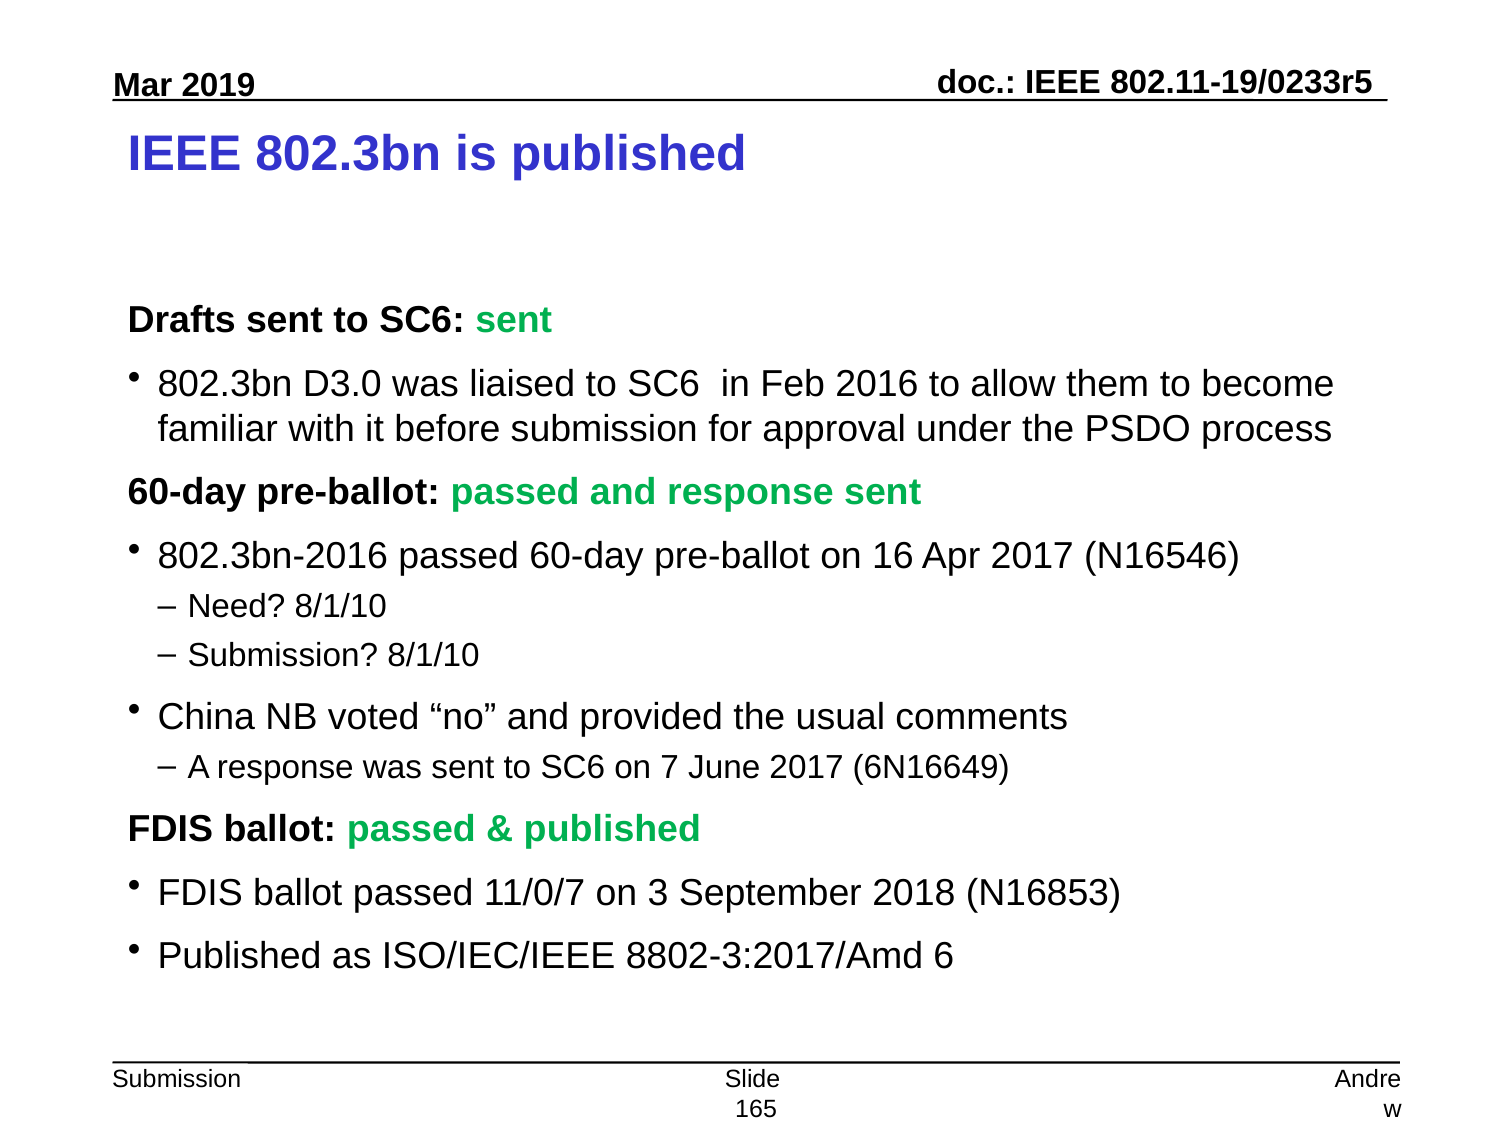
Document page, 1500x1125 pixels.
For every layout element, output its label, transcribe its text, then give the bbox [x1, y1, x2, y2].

title IEEE 802.3bn is published [112, 112, 1388, 287]
slide_number Slide 165 [709, 1061, 803, 1093]
list Drafts sent to SC6: sent 802.3bn D3.0 was liaised to SC6 in Feb 2016 to allow them to become familiar with it before submission for approval under the PSDO process 60-day pre-ballot: passed and response sent 802.3bn-2016 passed 60-day pre-ballot on 16 Apr 2017 (N16546) Need? 8/1/10 Submission? 8/1/10 China NB voted “no” and provided the usual comments A response was sent to SC6 on 7 June 2017 (6N16649) FDIS ballot: passed & published FDIS ballot passed 11/0/7 on 3 September 2018 (N16853) Published as ISO/IEC/IEEE 8802-3:2017/Amd 6 [112, 287, 1388, 963]
footer Andrew Myles, Cisco [1320, 1061, 1402, 1093]
